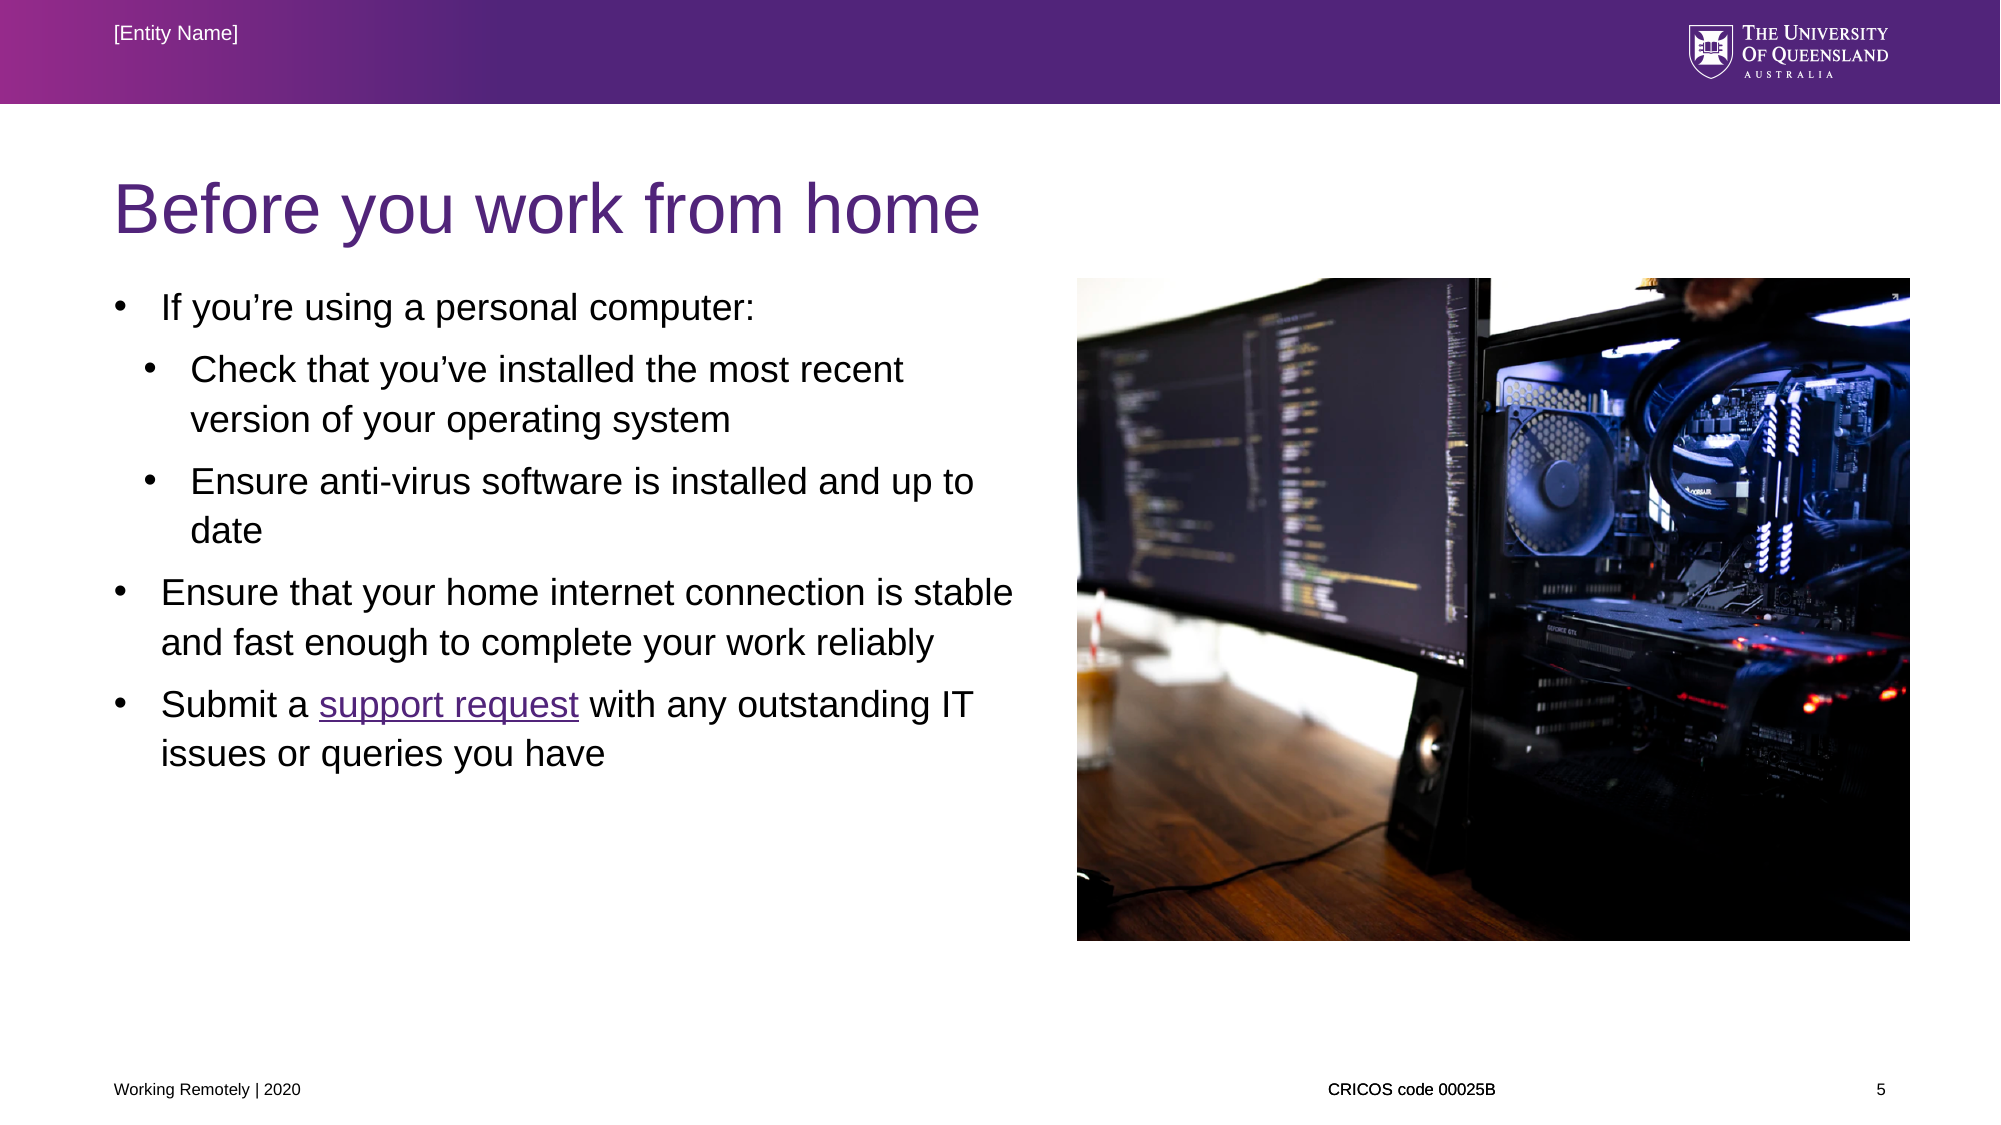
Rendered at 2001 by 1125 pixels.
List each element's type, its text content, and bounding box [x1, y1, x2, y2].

title Before you work from home [114, 172, 1886, 250]
picture [1077, 278, 1910, 941]
picture [1689, 25, 1888, 79]
slide_number [Entity Name] [114, 24, 670, 65]
slide_number 5 [1838, 1069, 1886, 1109]
footer Working Remotely | 2020 [114, 1069, 666, 1109]
list If you’re using a personal computer: Check that you’ve installed the most recent version of your operating system Ensure anti-virus software is installed and up to date Ensure that your home internet connection is stable and fast enough to complete your work reliably Submit a support request with any outstanding IT issues or queries you have [114, 278, 1024, 1035]
